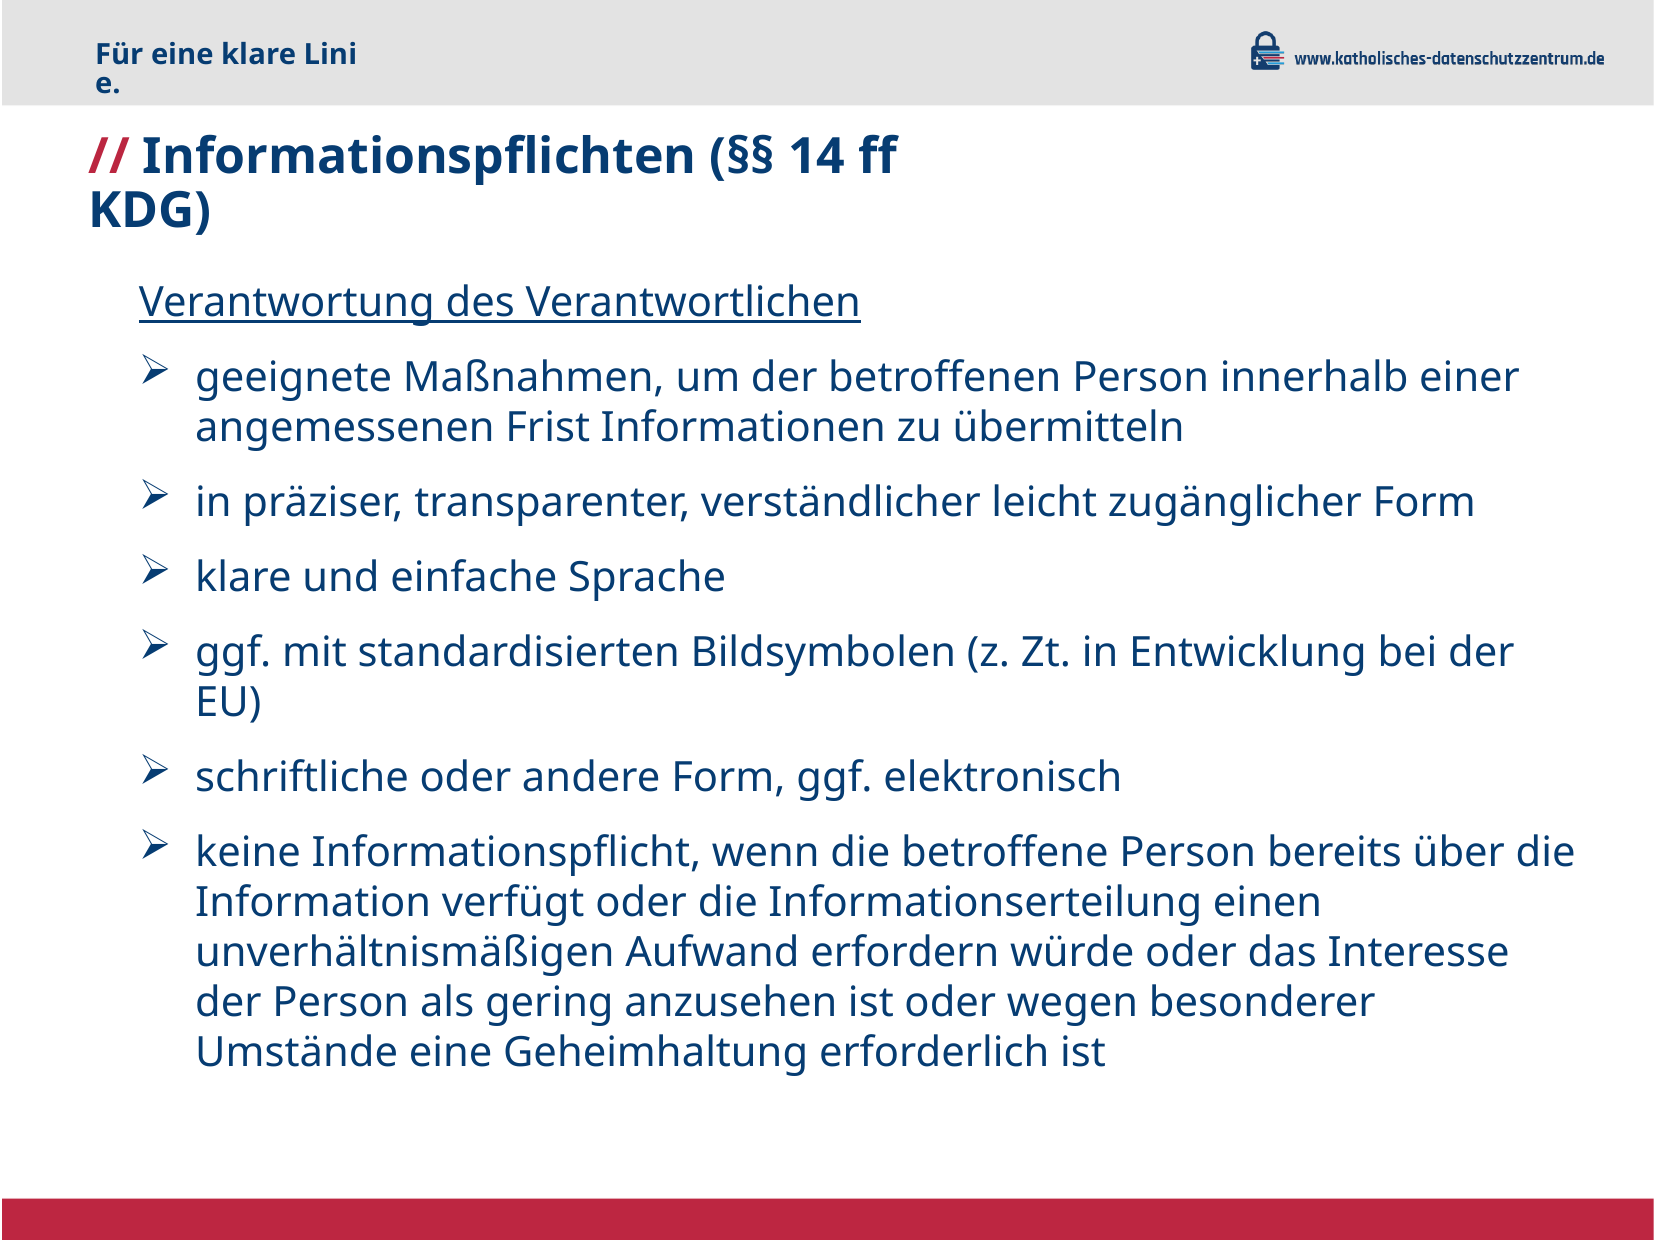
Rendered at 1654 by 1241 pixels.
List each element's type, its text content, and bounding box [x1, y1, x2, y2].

title // Informationspflichten (§§ 14 ff KDG) [0, 135, 1013, 275]
footer Für eine klare Linie. [79, 22, 389, 89]
picture [2, 0, 1654, 1240]
list Verantwortung des Verantwortlichen geeignete Maßnahmen, um der betroffenen Person innerhalb einer angemessenen Frist Informationen zu übermitteln in präziser, transparenter, verständlicher leicht zugänglicher Form klare und einfache Sprache ggf. mit standardisierten Bildsymbolen (z. Zt. in Entwicklung bei der EU) schriftliche oder andere Form, ggf. elektronisch keine Informationspflicht, wenn die betroffene Person bereits über die Information verfügt oder die Informationserteilung einen unverhältnismäßigen Aufwand erfordern würde oder das Interesse der Person als gering anzusehen ist oder wegen besonderer Umstände eine Geheimhaltung erforderlich ist [139, 274, 1598, 1062]
